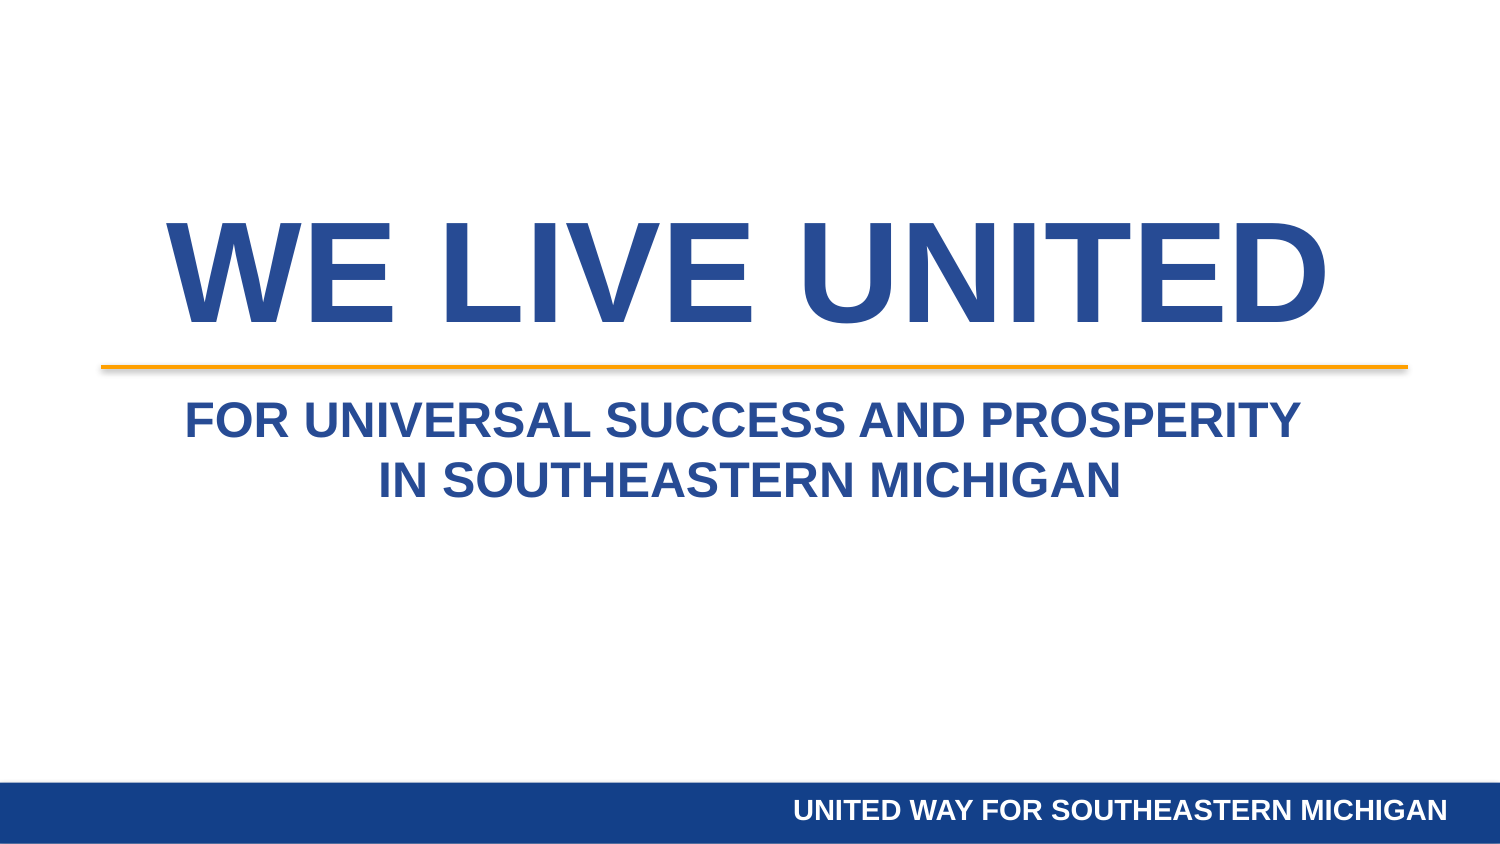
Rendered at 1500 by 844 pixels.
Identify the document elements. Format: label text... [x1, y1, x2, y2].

text_box [0, 782, 1500, 844]
text_box WE LIVE UNITED [0, 191, 1500, 362]
text_box UNITED WAY FOR SOUTHEASTERN MICHIGAN [669, 784, 1464, 834]
text_box FOR UNIVERSAL SUCCESS AND PROSPERITY IN SOUTHEASTERN MICHIGAN [0, 380, 1500, 516]
